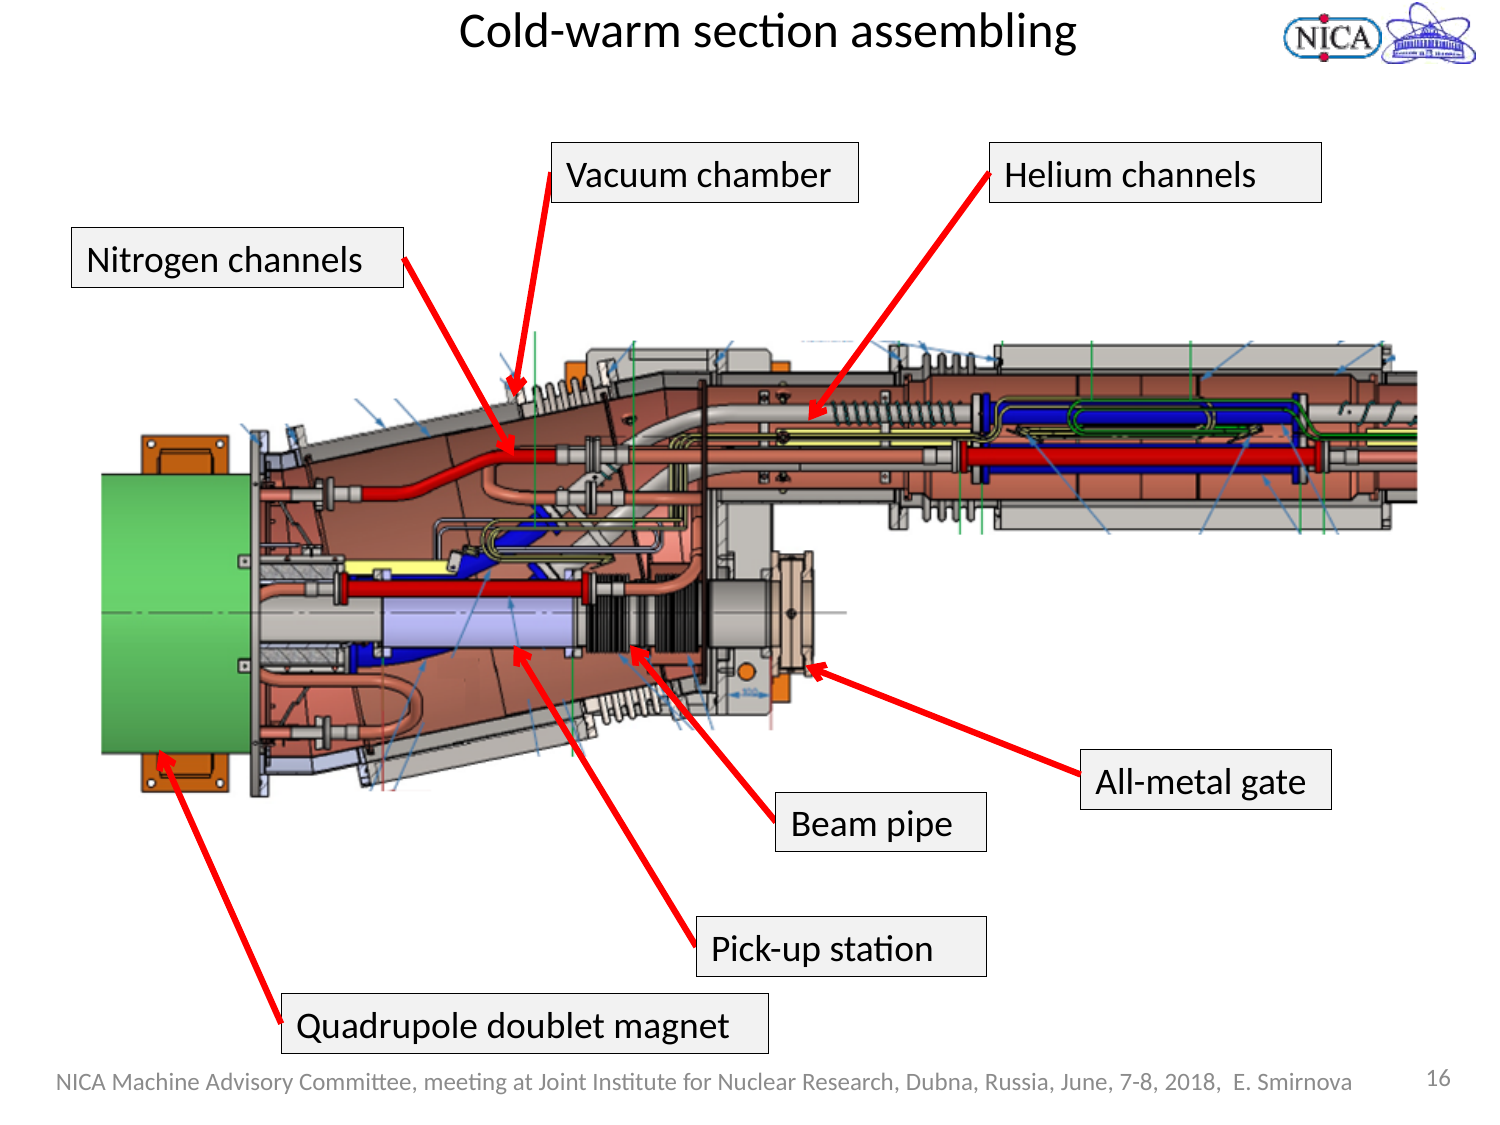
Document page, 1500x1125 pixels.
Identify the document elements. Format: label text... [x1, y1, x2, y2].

footer NICA Machine Advisory Committee, meeting at Joint Institute for Nuclear Research, Dubna, Russia, June, 7-8, 2018, E. Smirnova [0, 1041, 1412, 1120]
text_box Nitrogen channels [71, 227, 94, 288]
text_box Cold-warm section assembling [444, 0, 1093, 66]
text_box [629, 644, 777, 823]
text_box Helium channels [989, 142, 1322, 171]
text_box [804, 665, 1081, 775]
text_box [808, 172, 990, 421]
text_box Pick-up station [696, 916, 987, 977]
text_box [403, 258, 514, 457]
picture [1283, 2, 1476, 65]
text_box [159, 749, 282, 1025]
slide_number 16 [1412, 1046, 1467, 1107]
text_box Vacuum chamber [551, 142, 859, 171]
text_box Beam pipe [775, 811, 987, 852]
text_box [513, 172, 552, 398]
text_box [513, 644, 697, 948]
picture [100, 172, 1452, 805]
text_box Quadrupole doublet magnet [281, 993, 769, 1054]
